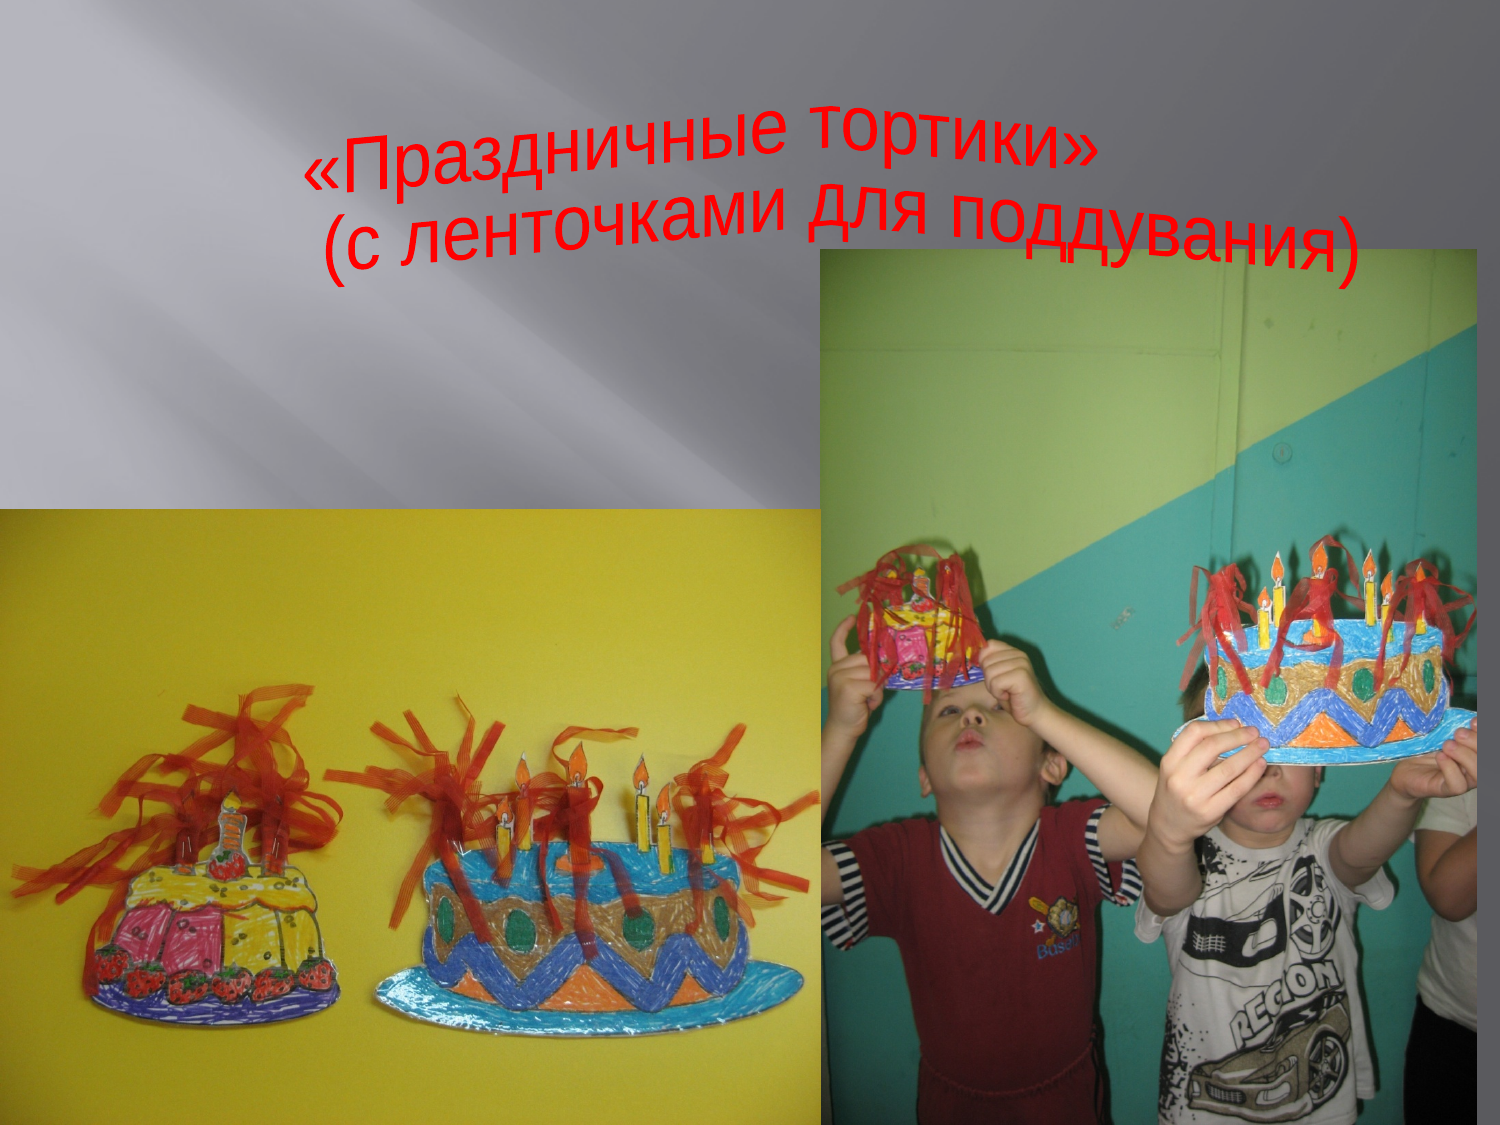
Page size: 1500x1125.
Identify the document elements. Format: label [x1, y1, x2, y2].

picture [0, 249, 1477, 1125]
